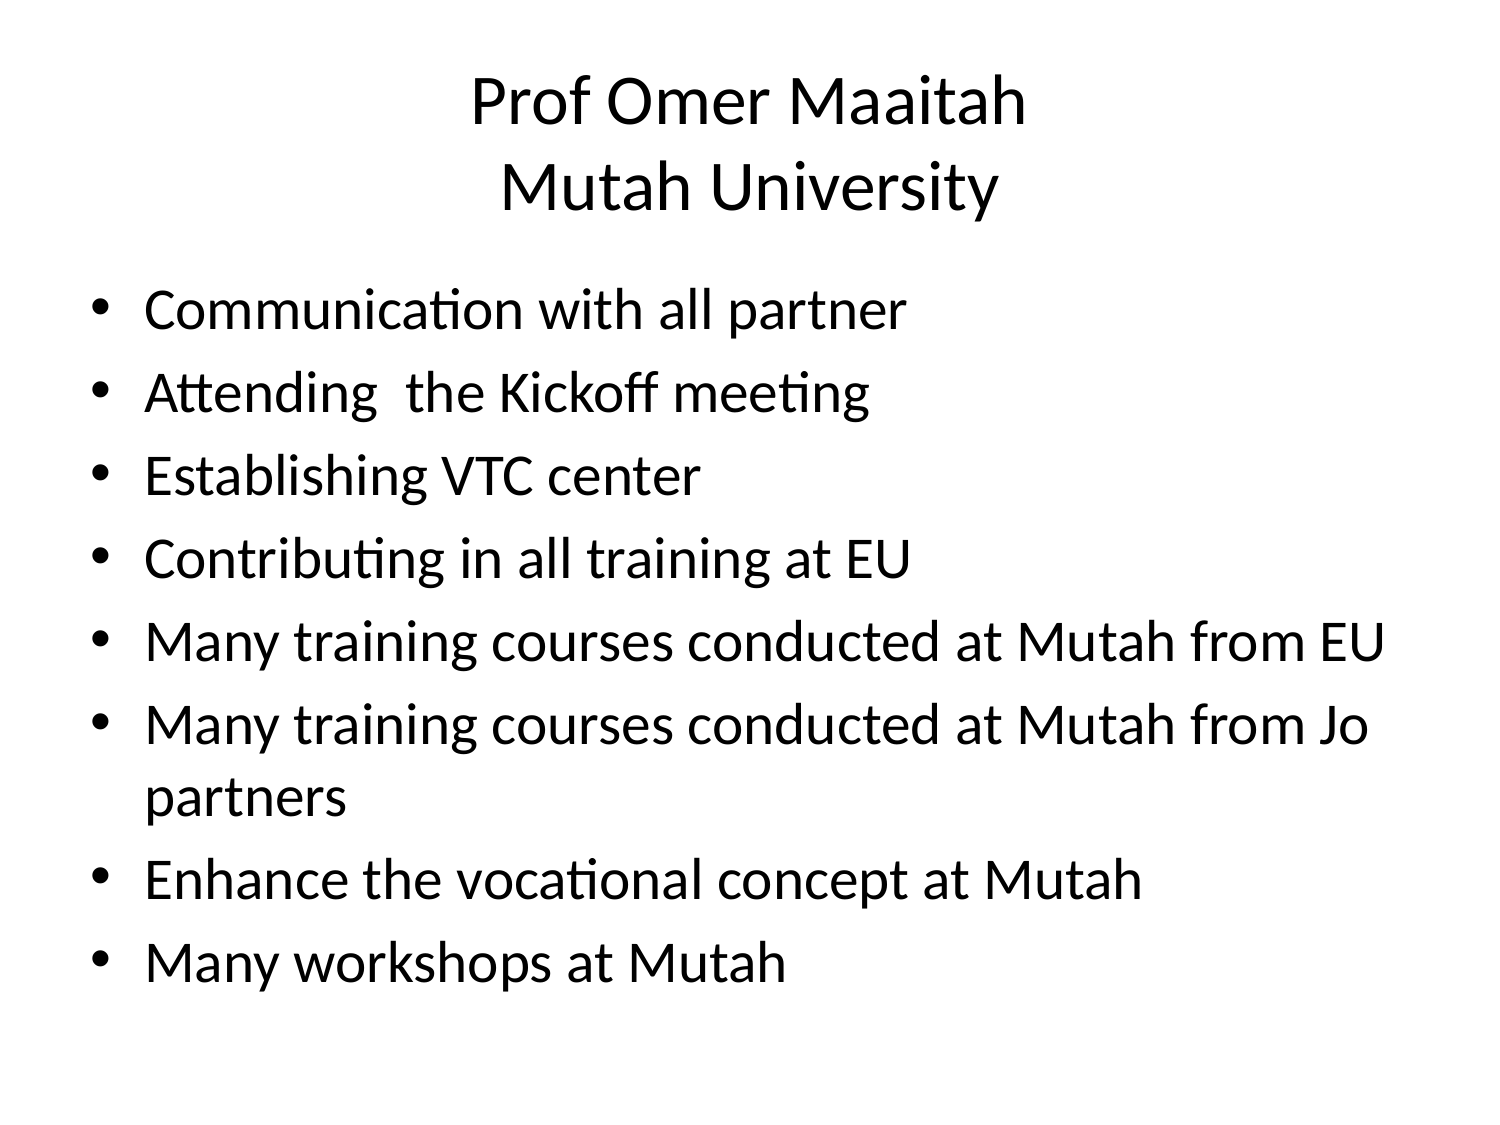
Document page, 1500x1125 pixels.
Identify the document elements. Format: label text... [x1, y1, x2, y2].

list Communication with all partner Attending the Kickoff meeting Establishing VTC center Contributing in all training at EU Many training courses conducted at Mutah from EU Many training courses conducted at Mutah from Jo partners Enhance the vocational concept at Mutah Many workshops at Mutah [75, 262, 1425, 1005]
title Prof Omer Maaitah Mutah University [75, 45, 1425, 233]
